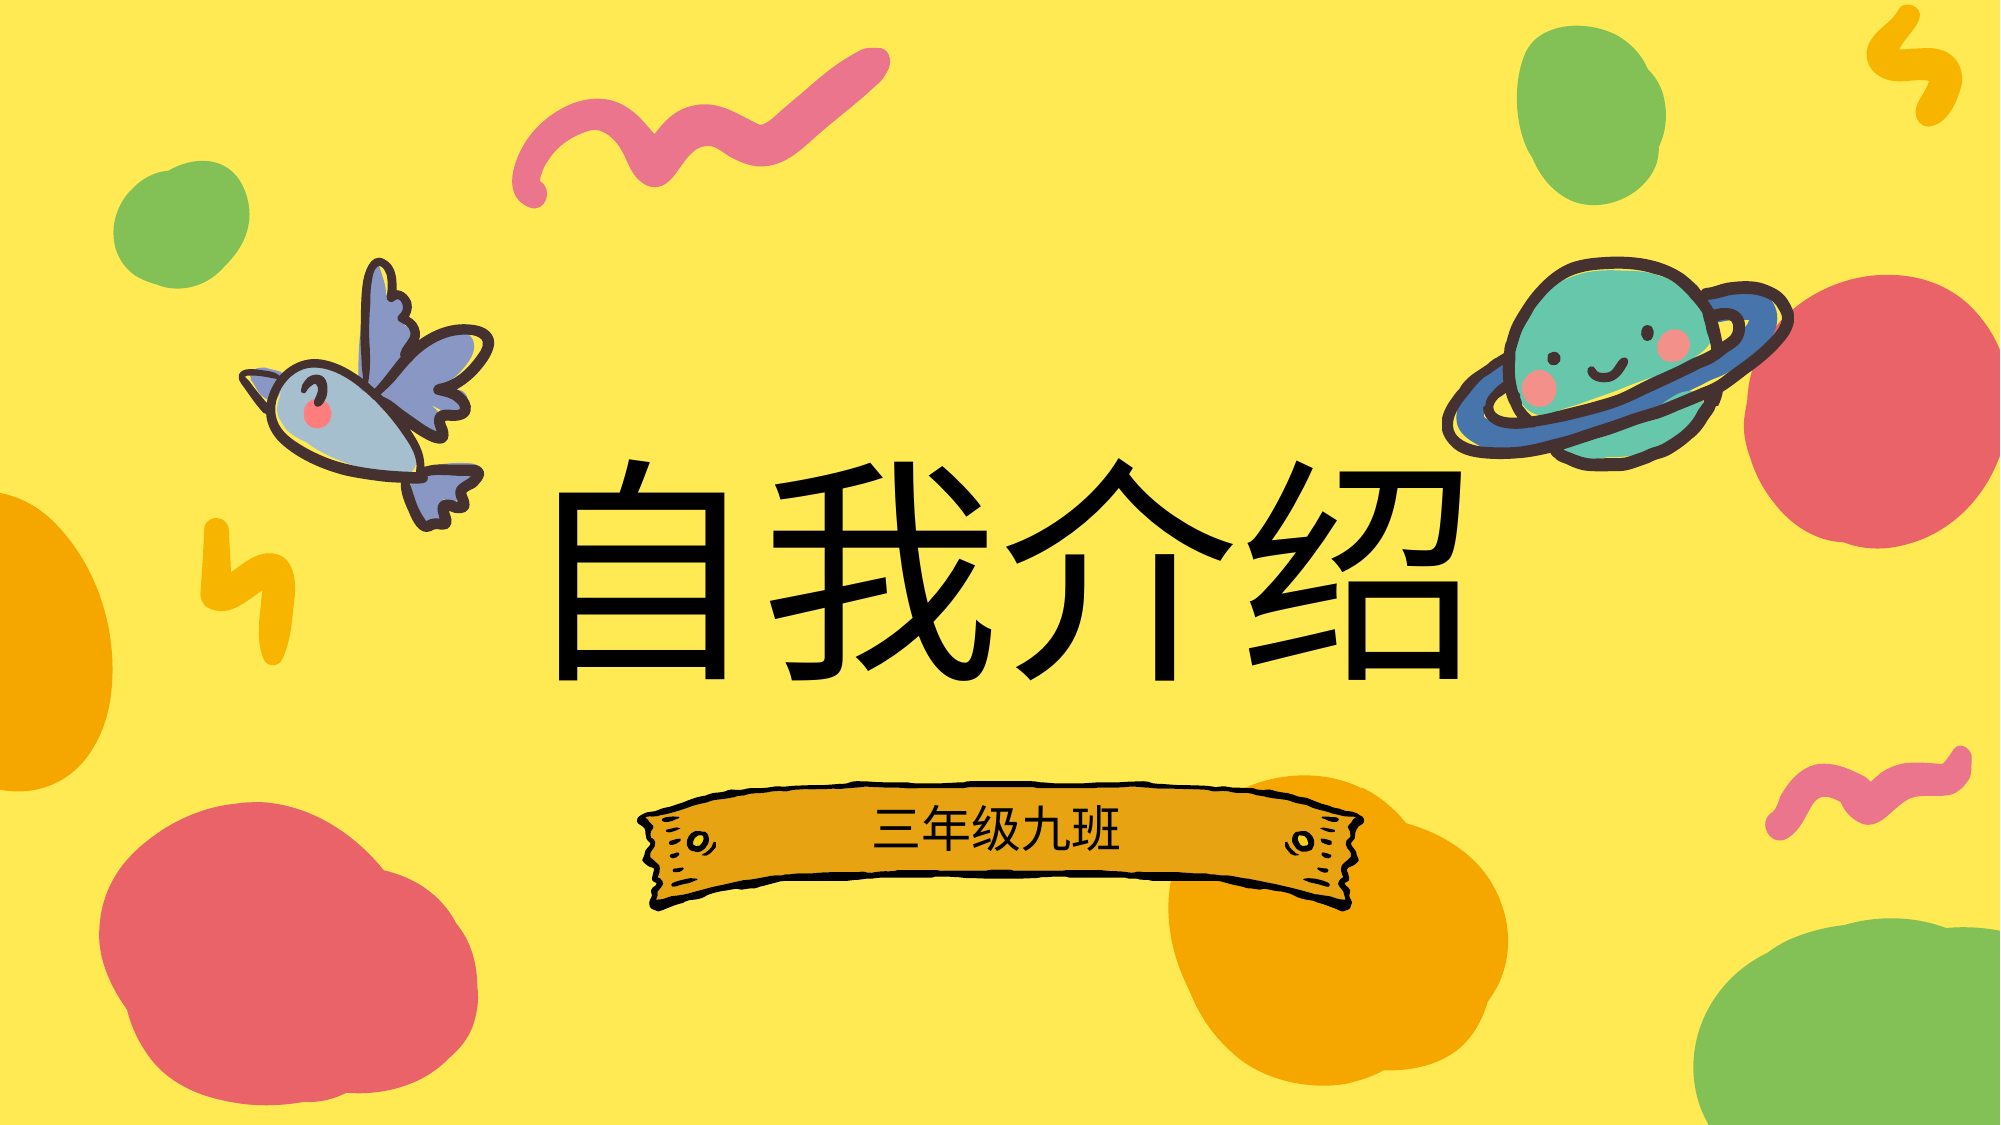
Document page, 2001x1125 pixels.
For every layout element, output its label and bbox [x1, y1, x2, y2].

picture [0, 0, 2000, 1125]
text_box [635, 781, 1365, 912]
